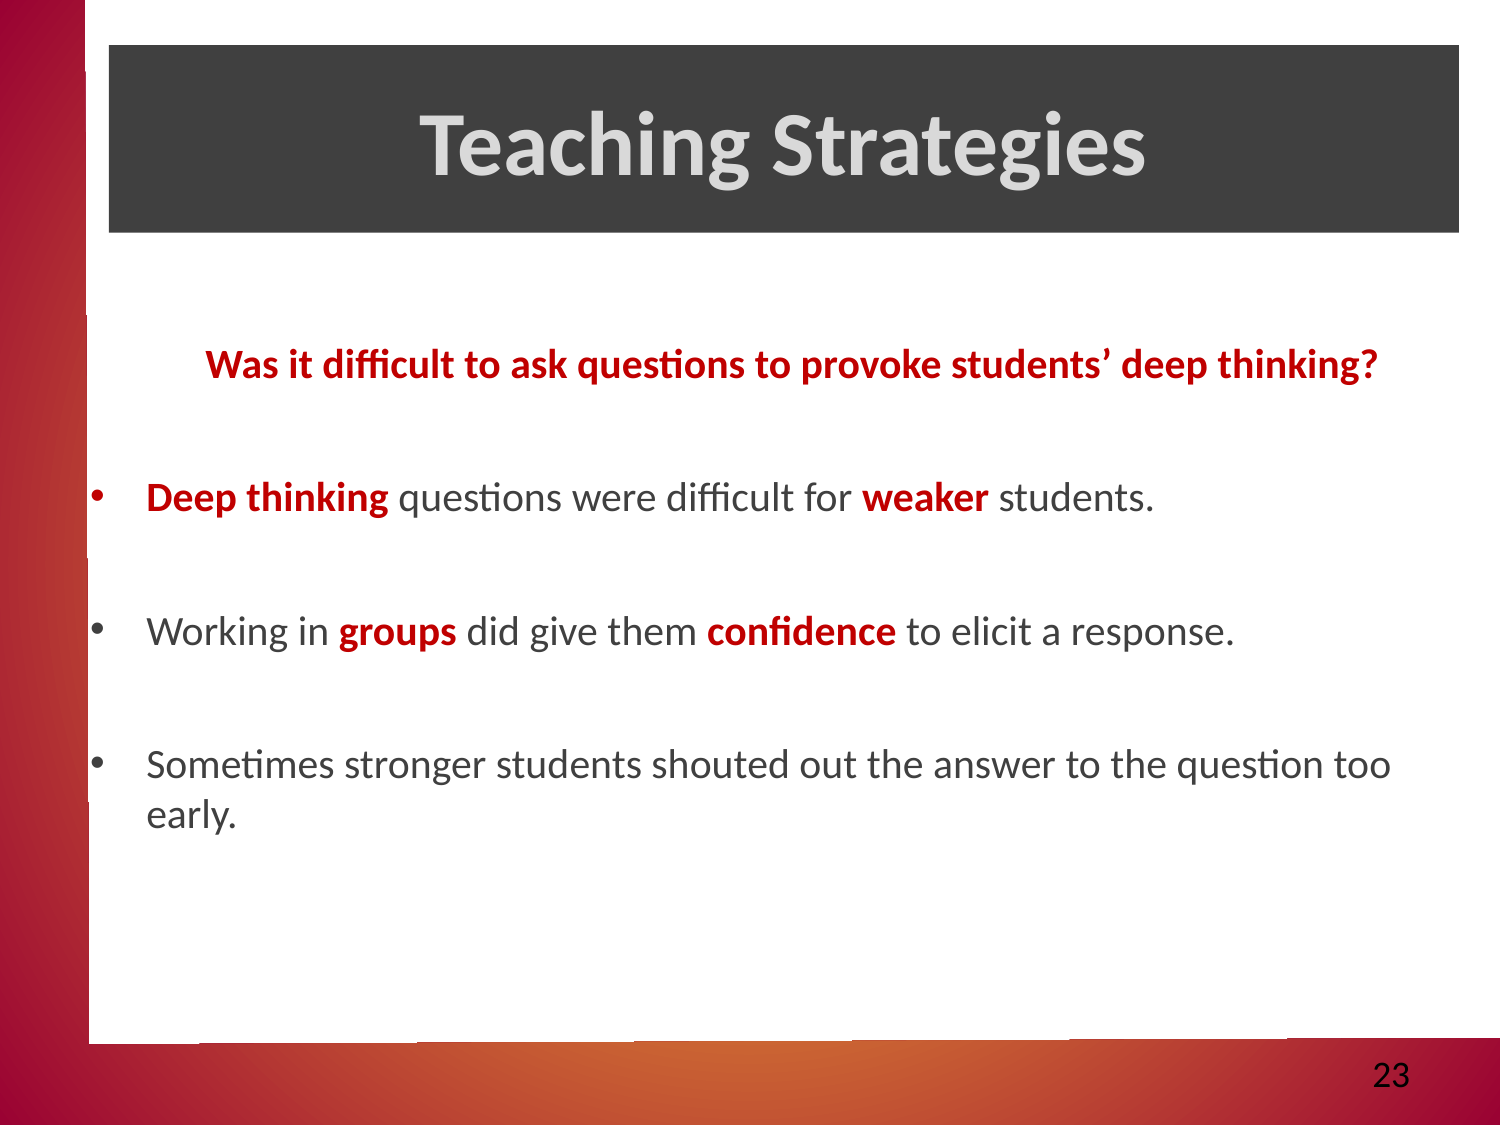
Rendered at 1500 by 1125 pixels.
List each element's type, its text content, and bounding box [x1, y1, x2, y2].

text_box 23 [1074, 1042, 1425, 1103]
list Was it difficult to ask questions to provoke students’ deep thinking? Deep thinking questions were difficult for weaker students. Working in groups did give them confidence to elicit a response. Sometimes stronger students shouted out the answer to the question too early. [74, 262, 1426, 1006]
title Teaching Strategies [108, 44, 1460, 233]
